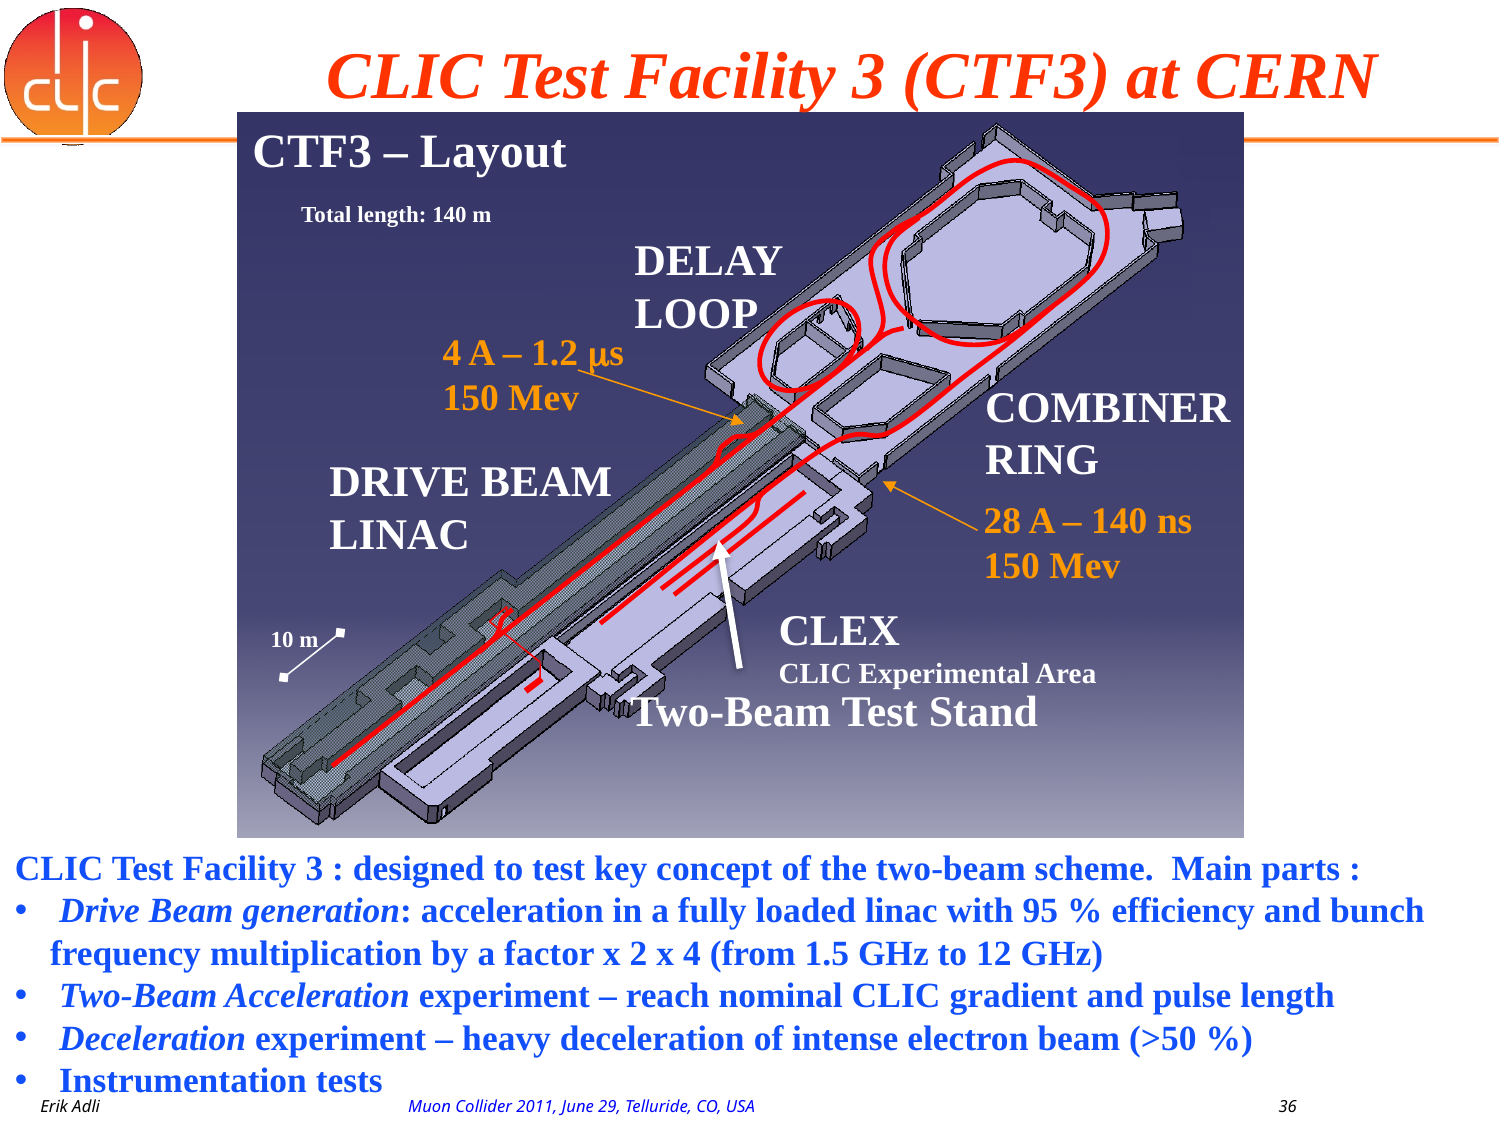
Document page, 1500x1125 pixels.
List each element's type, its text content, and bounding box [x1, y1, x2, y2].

picture [0, 0, 149, 135]
picture [0, 144, 149, 149]
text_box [237, 112, 1244, 838]
text_box CLIC Test Facility 3 (CTF3) at CERN [230, 0, 1475, 143]
text_box CLIC Test Facility 3 : designed to test key concept of the two-beam scheme. Main parts : Drive Beam generation: acceleration in a fully loaded linac with 95 % efficiency and bunch frequency multiplication by a factor x 2 x 4 (from 1.5 GHz to 12 GHz) Two-Beam Acceleration experiment – reach nominal CLIC gradient and pulse length Deceleration experiment – heavy deceleration of intense electron beam (>50 %) Instrumentation tests [0, 837, 1466, 1108]
